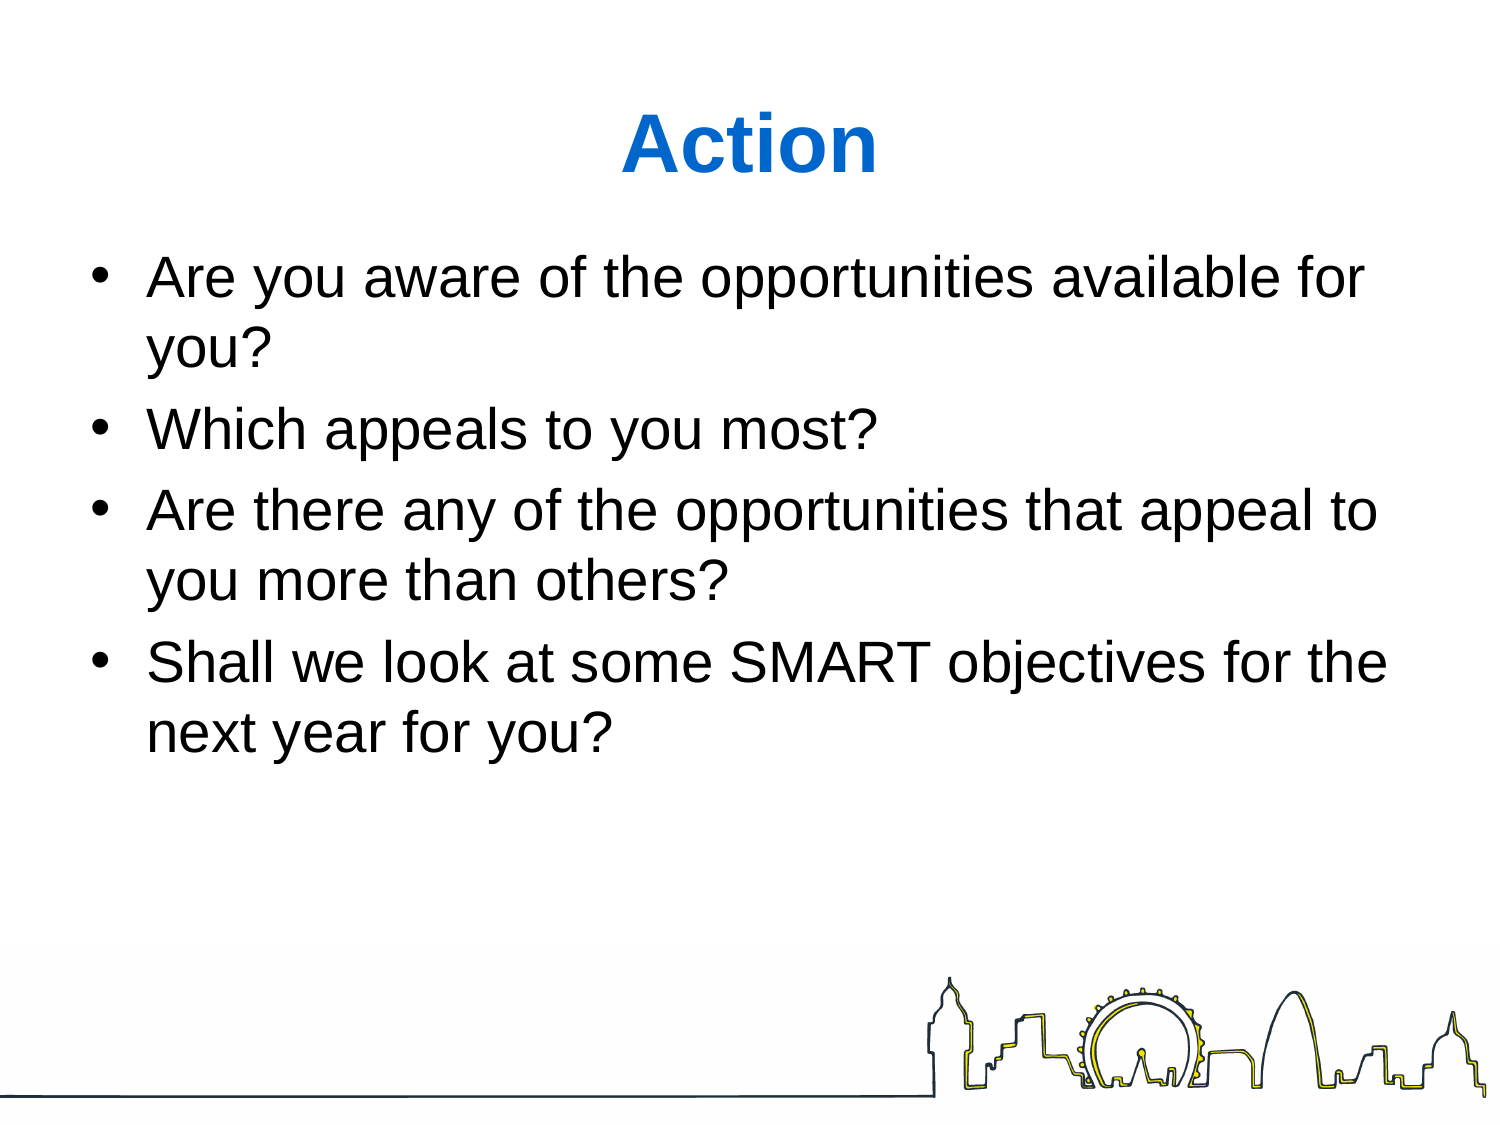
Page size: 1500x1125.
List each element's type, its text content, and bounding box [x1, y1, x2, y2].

picture [0, 945, 1500, 1125]
list Are you aware of the opportunities available for you? Which appeals to you most? Are there any of the opportunities that appeal to you more than others? Shall we look at some SMART objectives for the next year for you? [75, 231, 1425, 975]
title Action [75, 45, 1425, 231]
